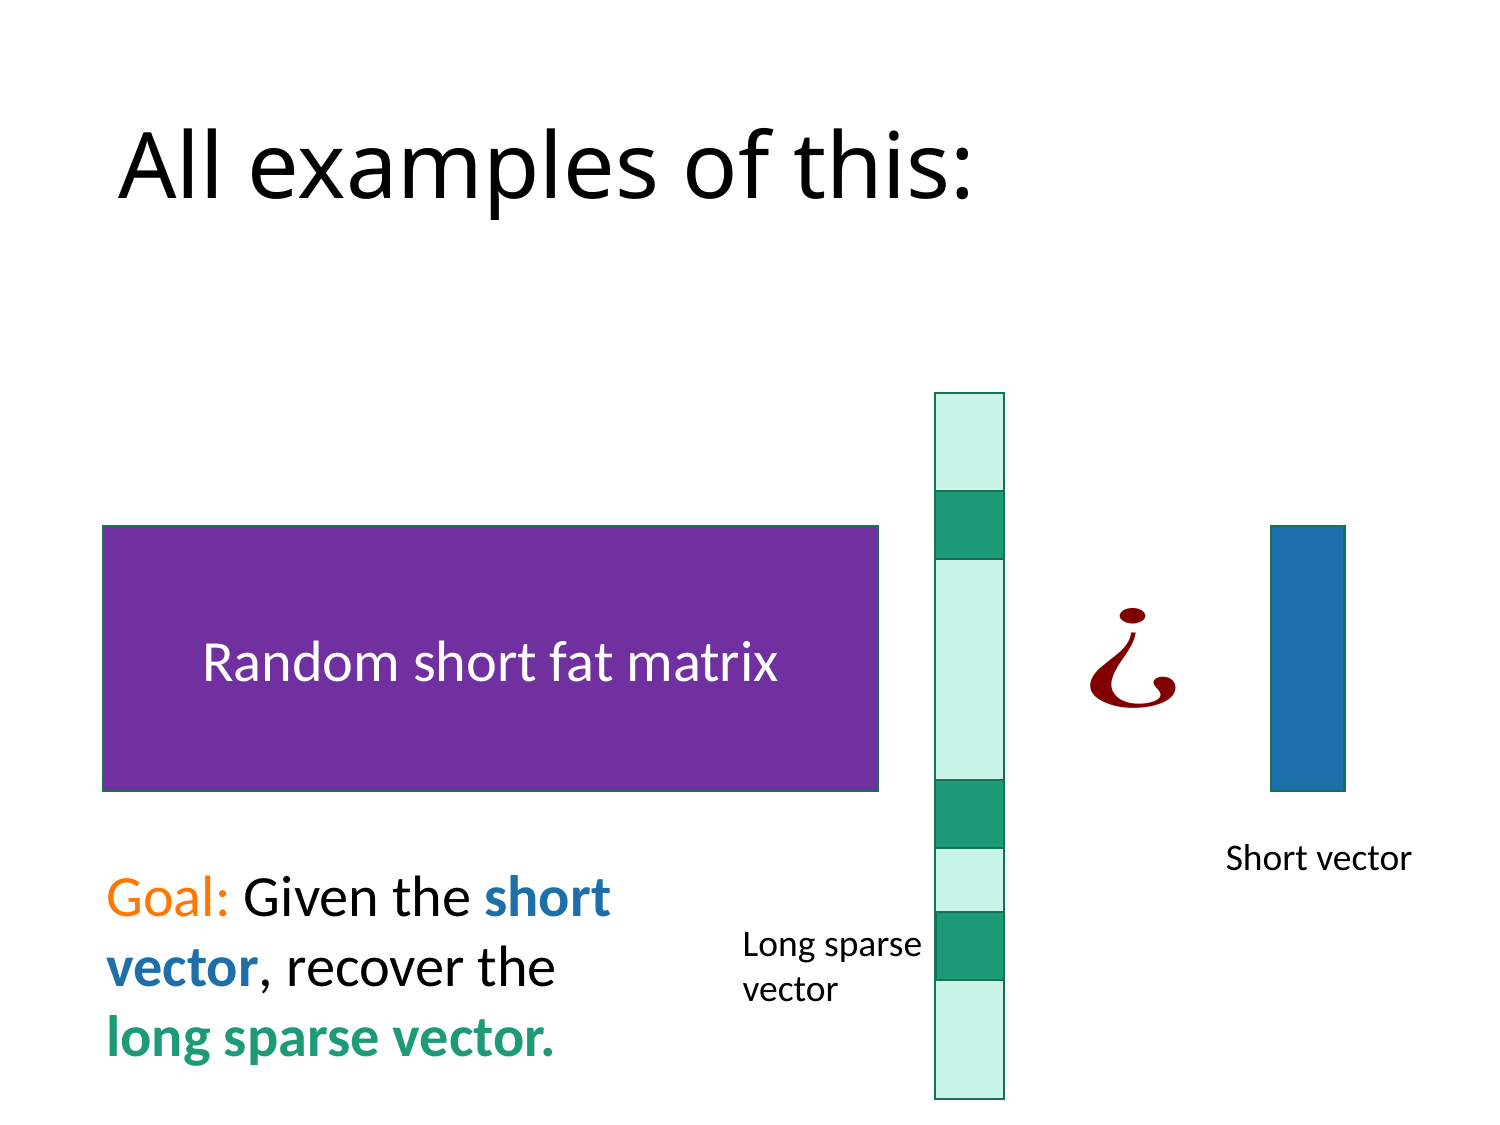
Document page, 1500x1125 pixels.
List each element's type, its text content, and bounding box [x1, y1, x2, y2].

text_box Random short fat matrix [102, 525, 879, 792]
text_box Goal: Given the short vector, recover the long sparse vector. [91, 850, 657, 1075]
text_box [934, 560, 1005, 779]
text_box [934, 849, 1005, 911]
text_box [934, 490, 1005, 560]
title All examples of this: [103, 59, 1397, 278]
text_box Short vector [1211, 825, 1500, 886]
text_box [934, 1017, 1005, 1100]
text_box Long sparse vector [727, 911, 1029, 1017]
text_box [934, 779, 1005, 849]
text_box [935, 911, 1005, 981]
text_box [1270, 525, 1346, 792]
text_box [934, 392, 1005, 490]
